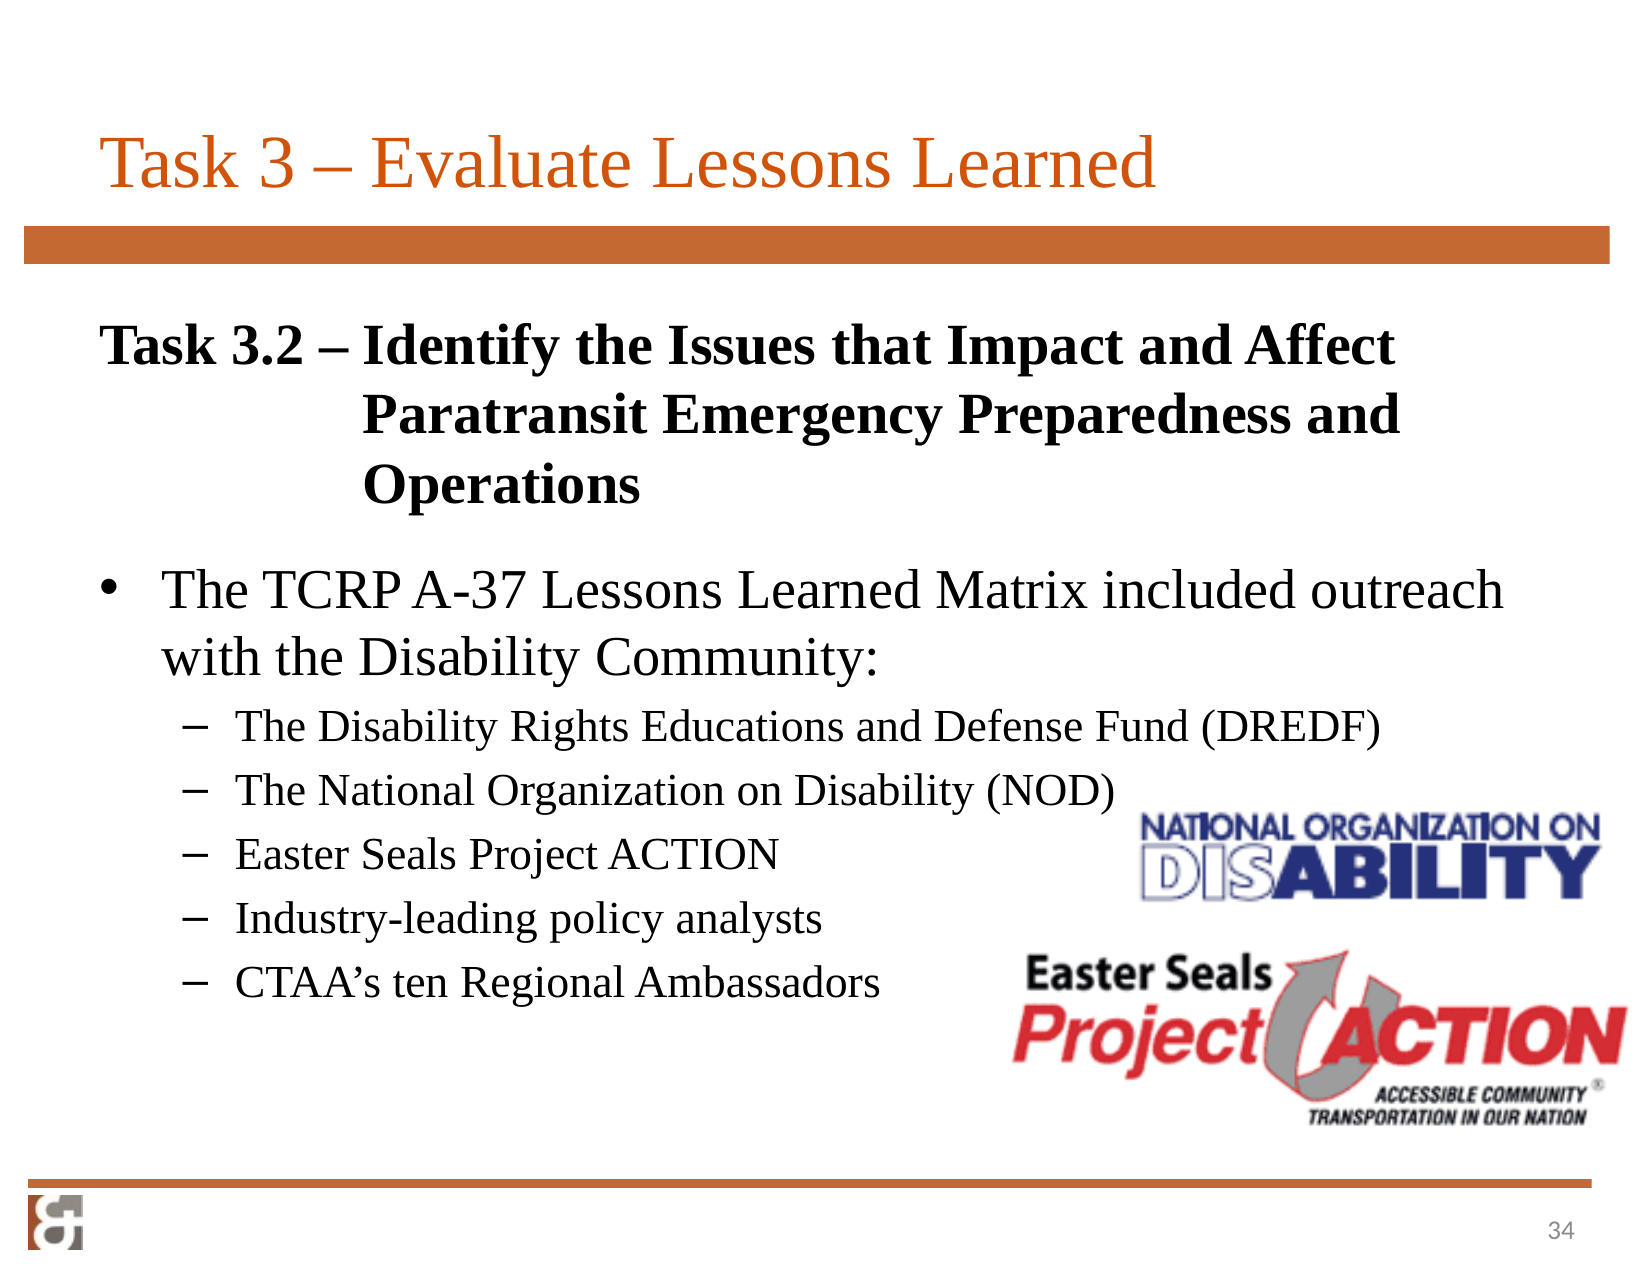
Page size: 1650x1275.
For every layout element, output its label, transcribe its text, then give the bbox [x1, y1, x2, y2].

title Task 3 – Evaluate Lessons Learned [82, 51, 1568, 264]
picture [28, 1195, 83, 1250]
list Task 3.2 – Identify the Issues that Impact and Affect Paratransit Emergency Preparedness and Operations The TCRP A-37 Lessons Learned Matrix included outreach with the Disability Community: The Disability Rights Educations and Defense Fund (DREDF) The National Organization on Disability (NOD) Easter Seals Project ACTION Industry-leading policy analysts CTAA’s ten Regional Ambassadors [82, 297, 1568, 1139]
picture [997, 791, 1650, 1140]
